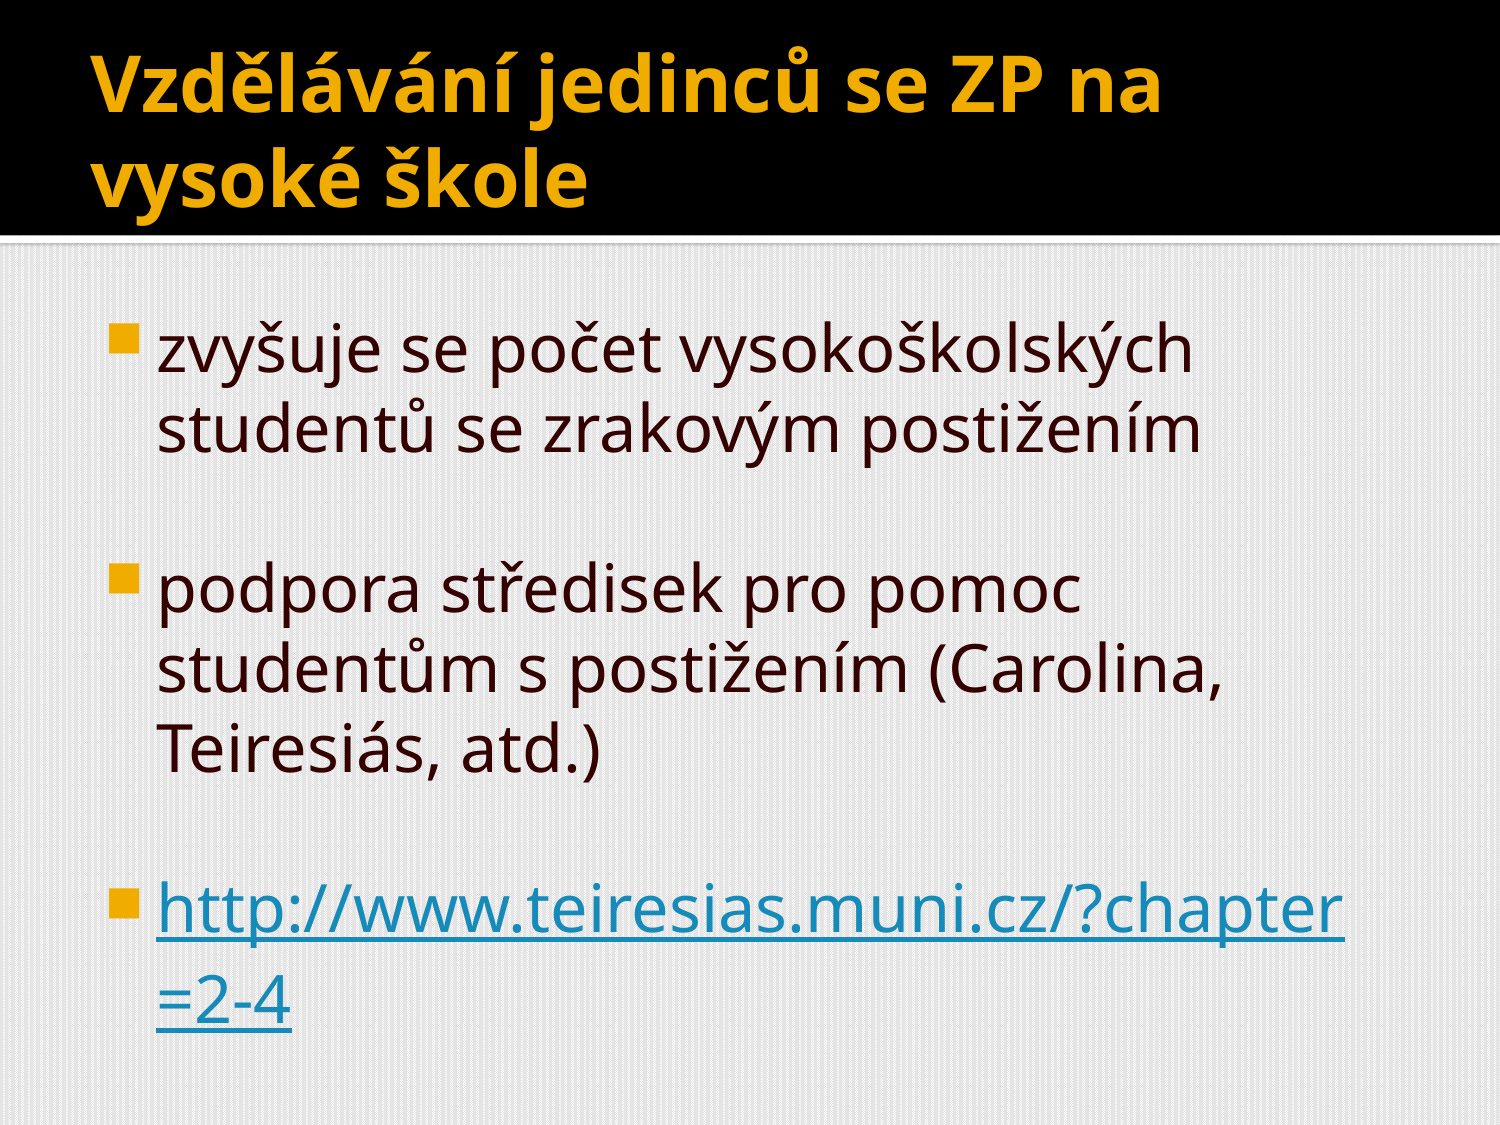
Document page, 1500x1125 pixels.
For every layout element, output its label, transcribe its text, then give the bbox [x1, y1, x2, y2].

title Vzdělávání jedinců se ZP na vysoké škole [75, 25, 1425, 231]
list zvyšuje se počet vysokoškolských studentů se zrakovým postižením podpora středisek pro pomoc studentům s postižením (Carolina, Teiresiás, atd.) http://www.teiresias.muni.cz/?chapter=2-4 [75, 291, 1425, 1050]
